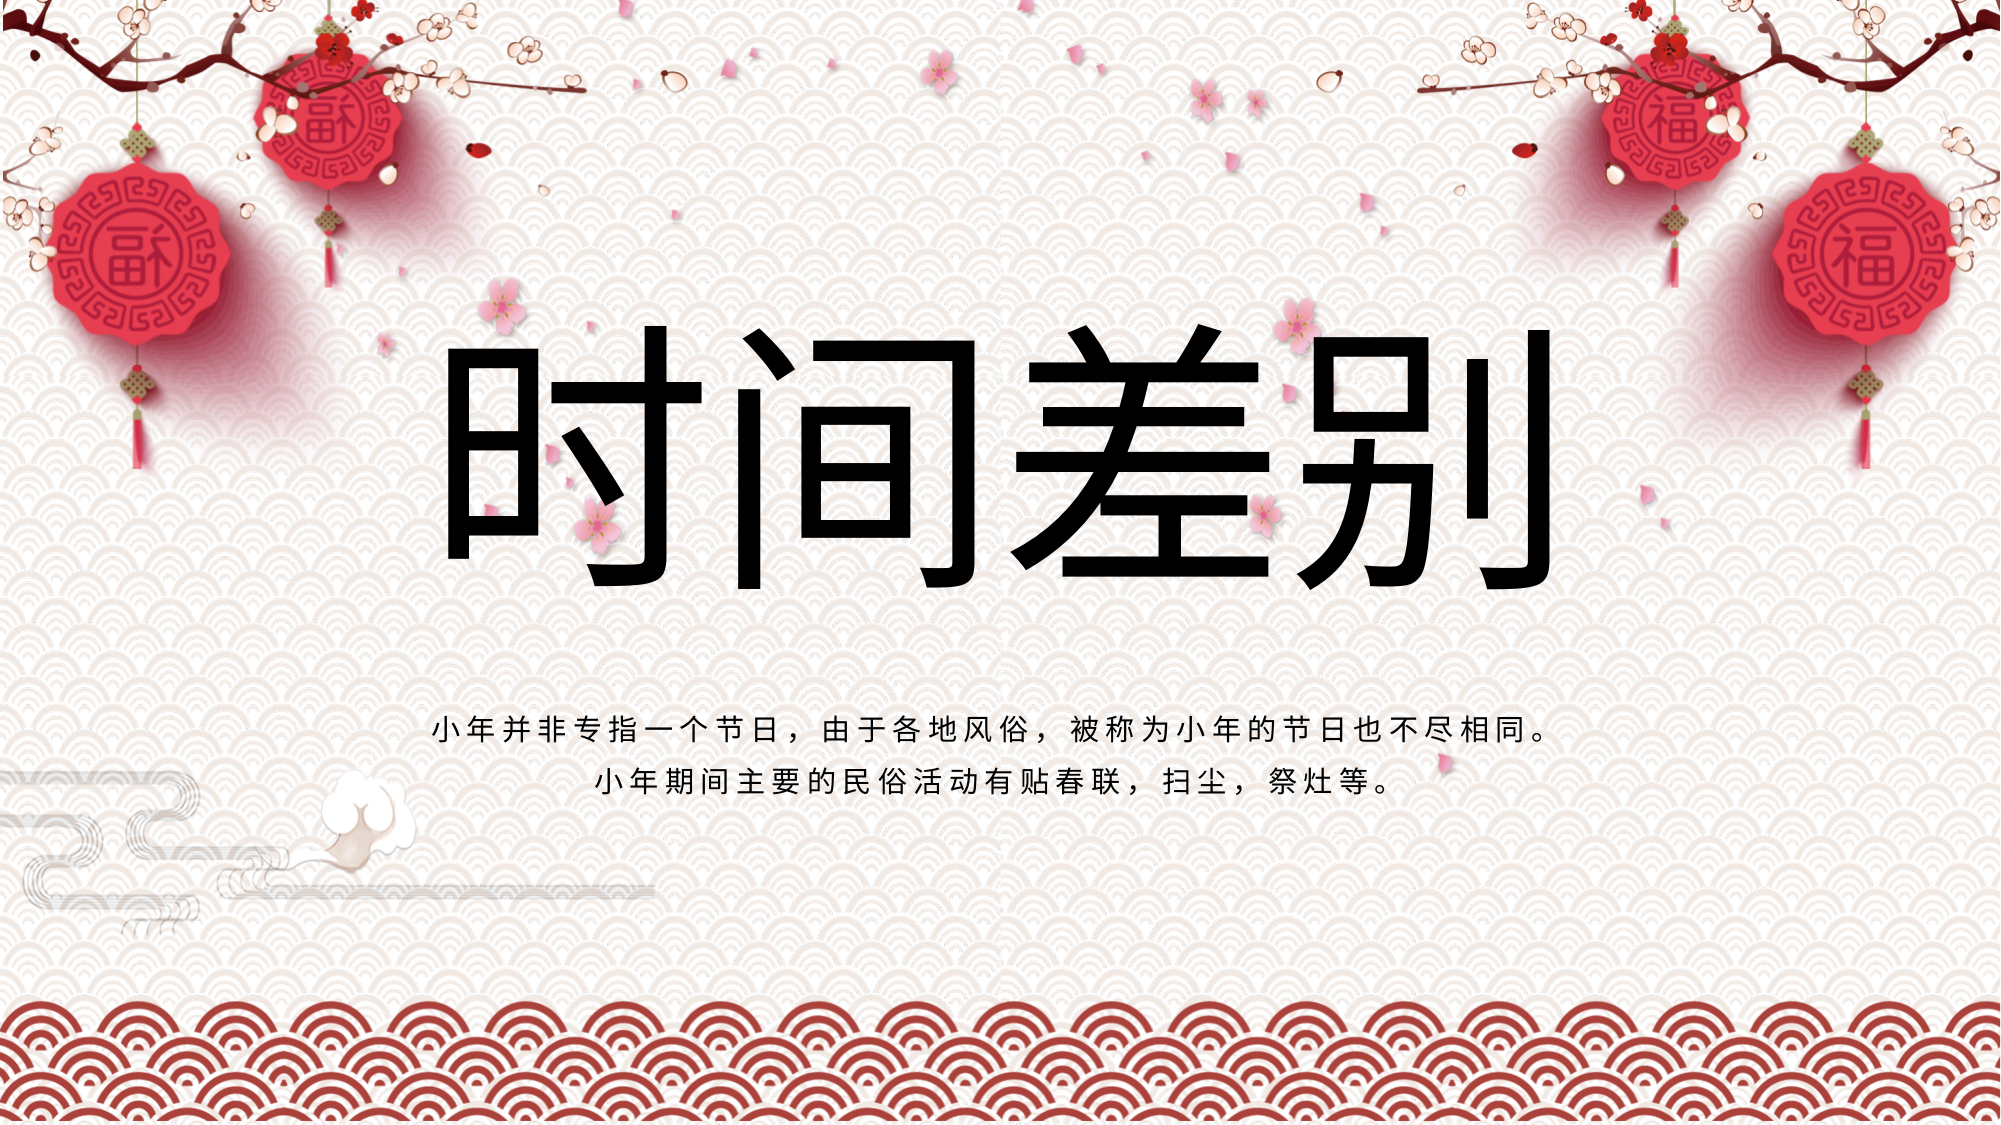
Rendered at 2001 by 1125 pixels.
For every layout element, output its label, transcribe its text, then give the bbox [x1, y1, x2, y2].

picture [0, 0, 2001, 1125]
text_box 小年并非专指一个节日，由于各地风俗，被称为小年的节日也不尽相同。小年期间主要的民俗活动有贴春联，扫尘，祭灶等。 [402, 686, 1597, 806]
text_box 时间差别 [75, 271, 1924, 632]
